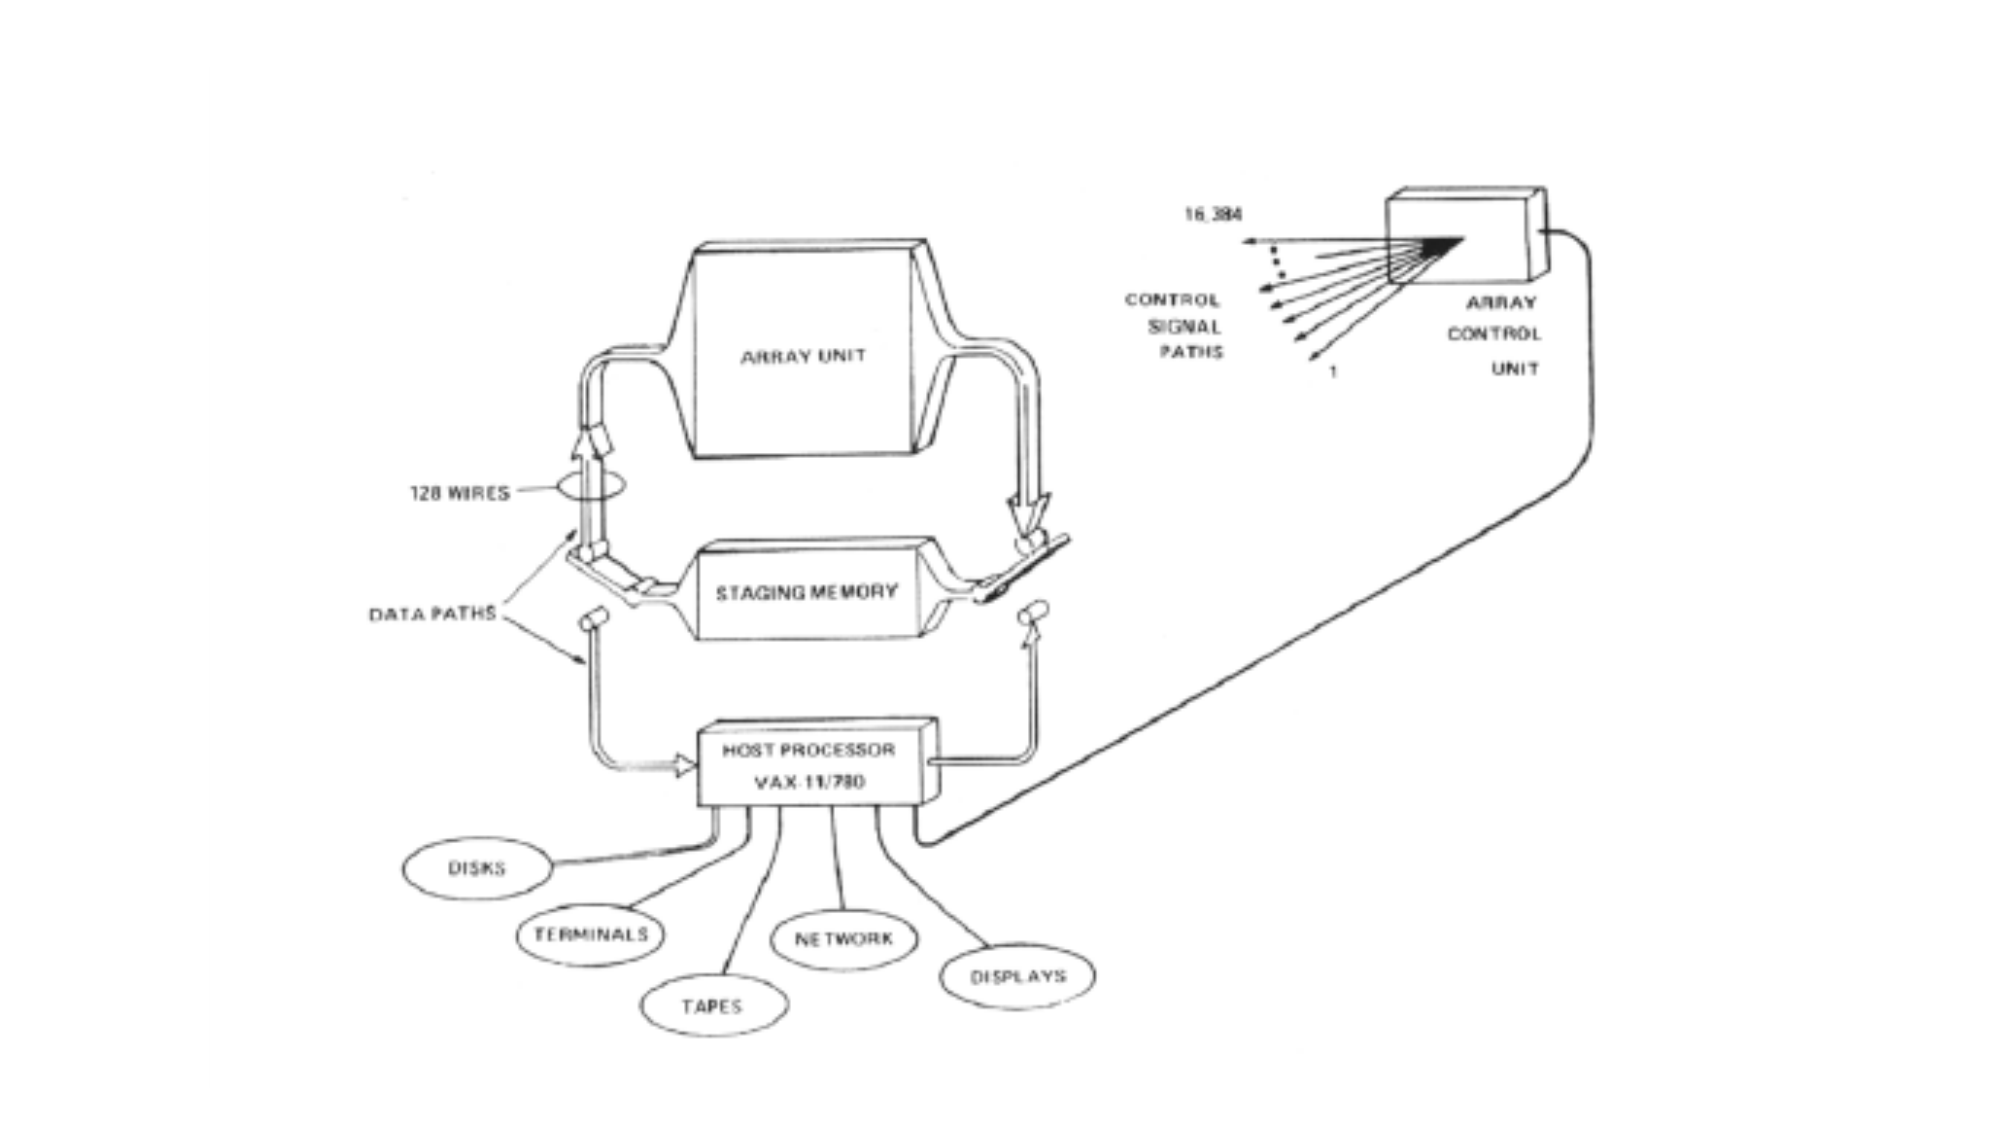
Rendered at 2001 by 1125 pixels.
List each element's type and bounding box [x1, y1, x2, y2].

picture [208, 67, 1881, 1088]
